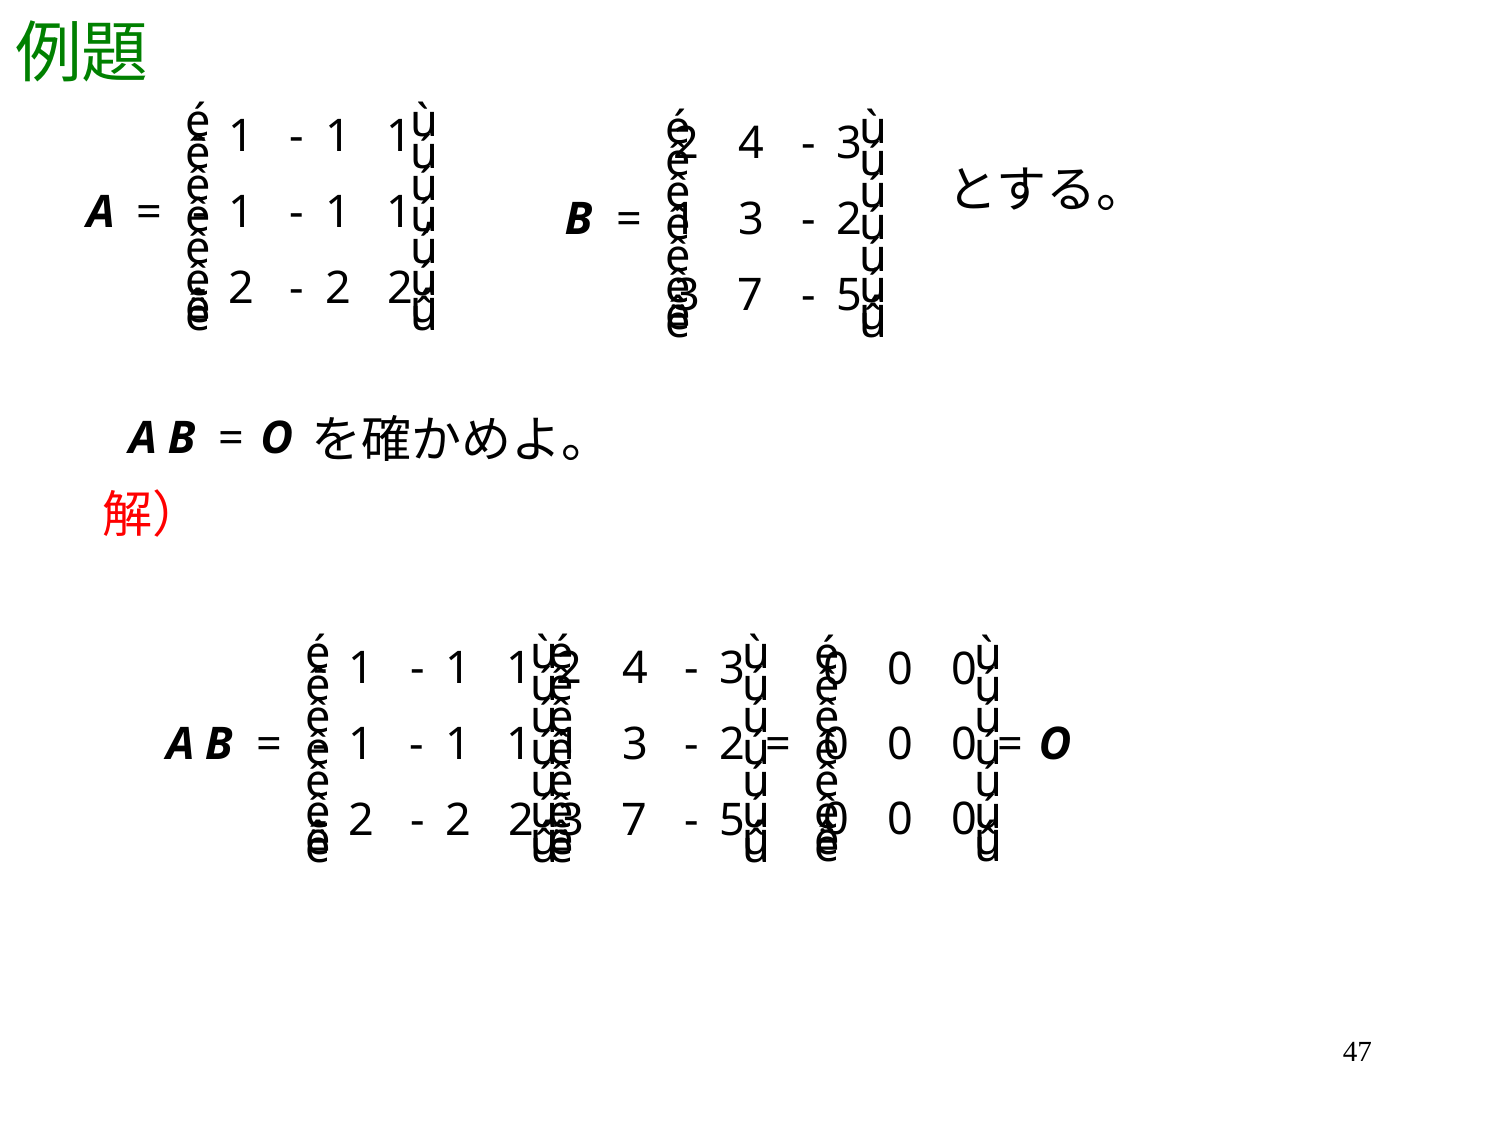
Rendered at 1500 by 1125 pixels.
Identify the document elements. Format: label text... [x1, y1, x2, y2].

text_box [124, 412, 310, 462]
title 例題 [0, 0, 1126, 101]
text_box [162, 624, 1090, 873]
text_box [82, 92, 443, 341]
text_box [559, 99, 876, 348]
text_box とする。 [932, 149, 1161, 225]
slide_number 47 [1074, 1024, 1388, 1101]
text_box 解） [87, 474, 218, 550]
text_box を確かめよ。 [296, 399, 627, 475]
